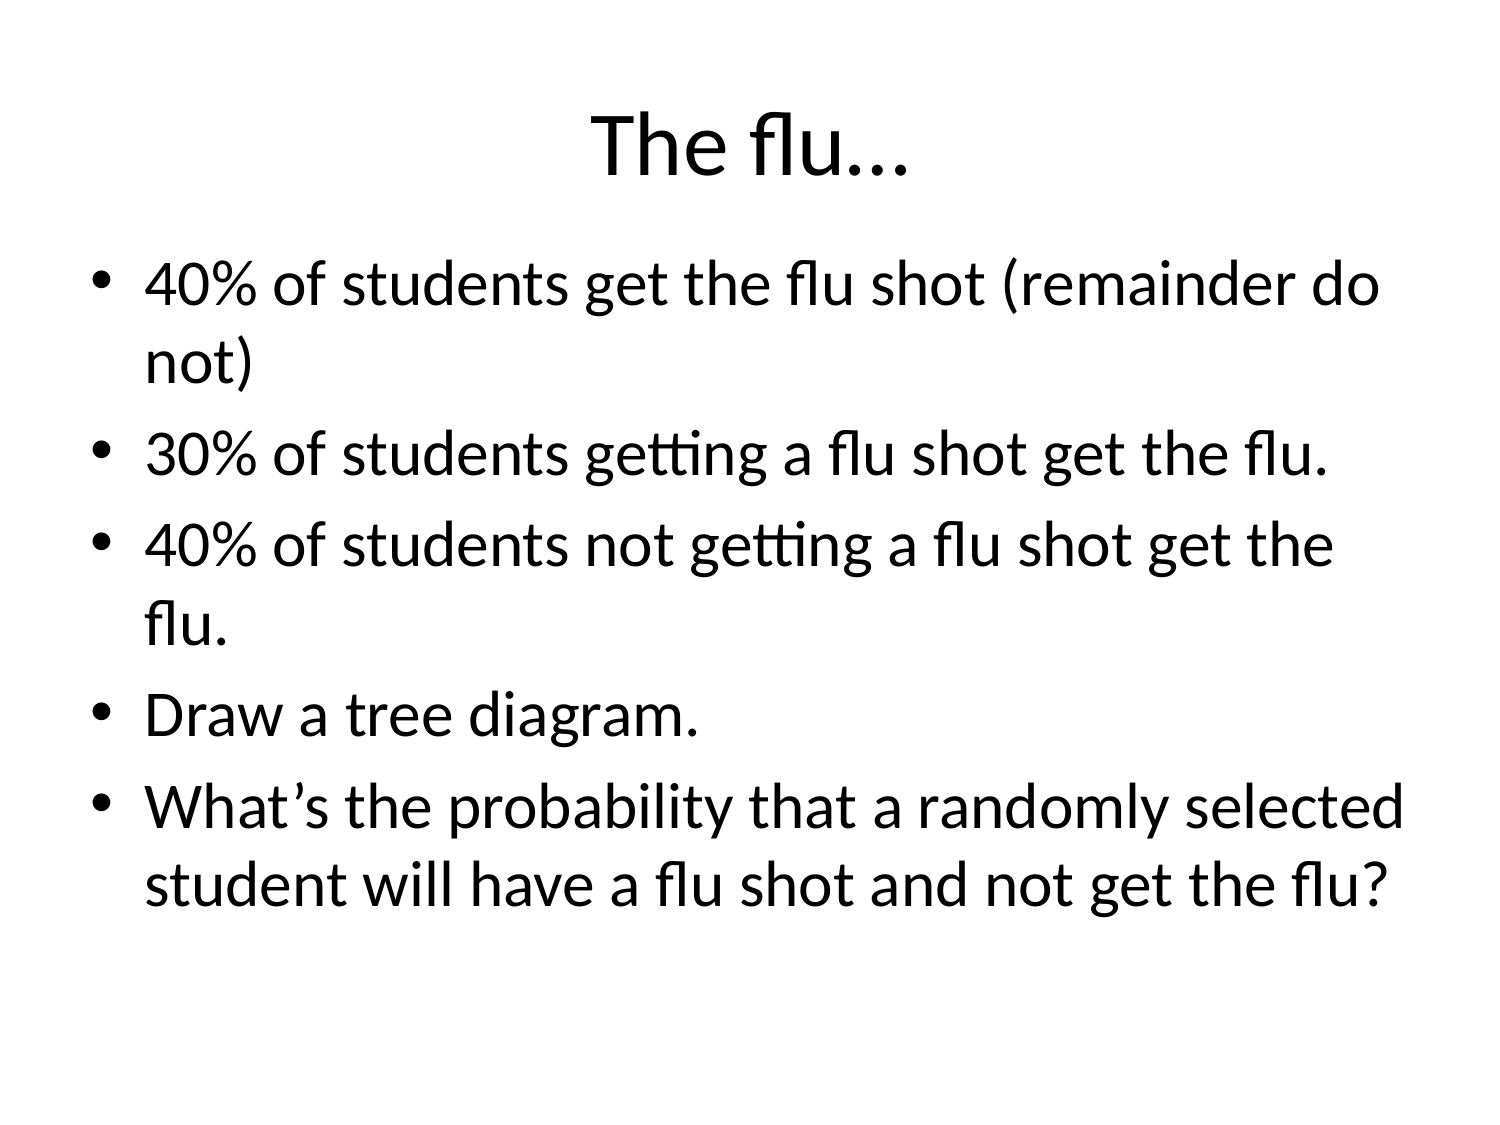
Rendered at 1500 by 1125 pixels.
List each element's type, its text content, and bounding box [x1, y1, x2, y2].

list 40% of students get the flu shot (remainder do not) 30% of students getting a flu shot get the flu. 40% of students not getting a flu shot get the flu. Draw a tree diagram. What’s the probability that a randomly selected student will have a flu shot and not get the flu? [75, 232, 1425, 1005]
title The flu… [75, 45, 1425, 232]
